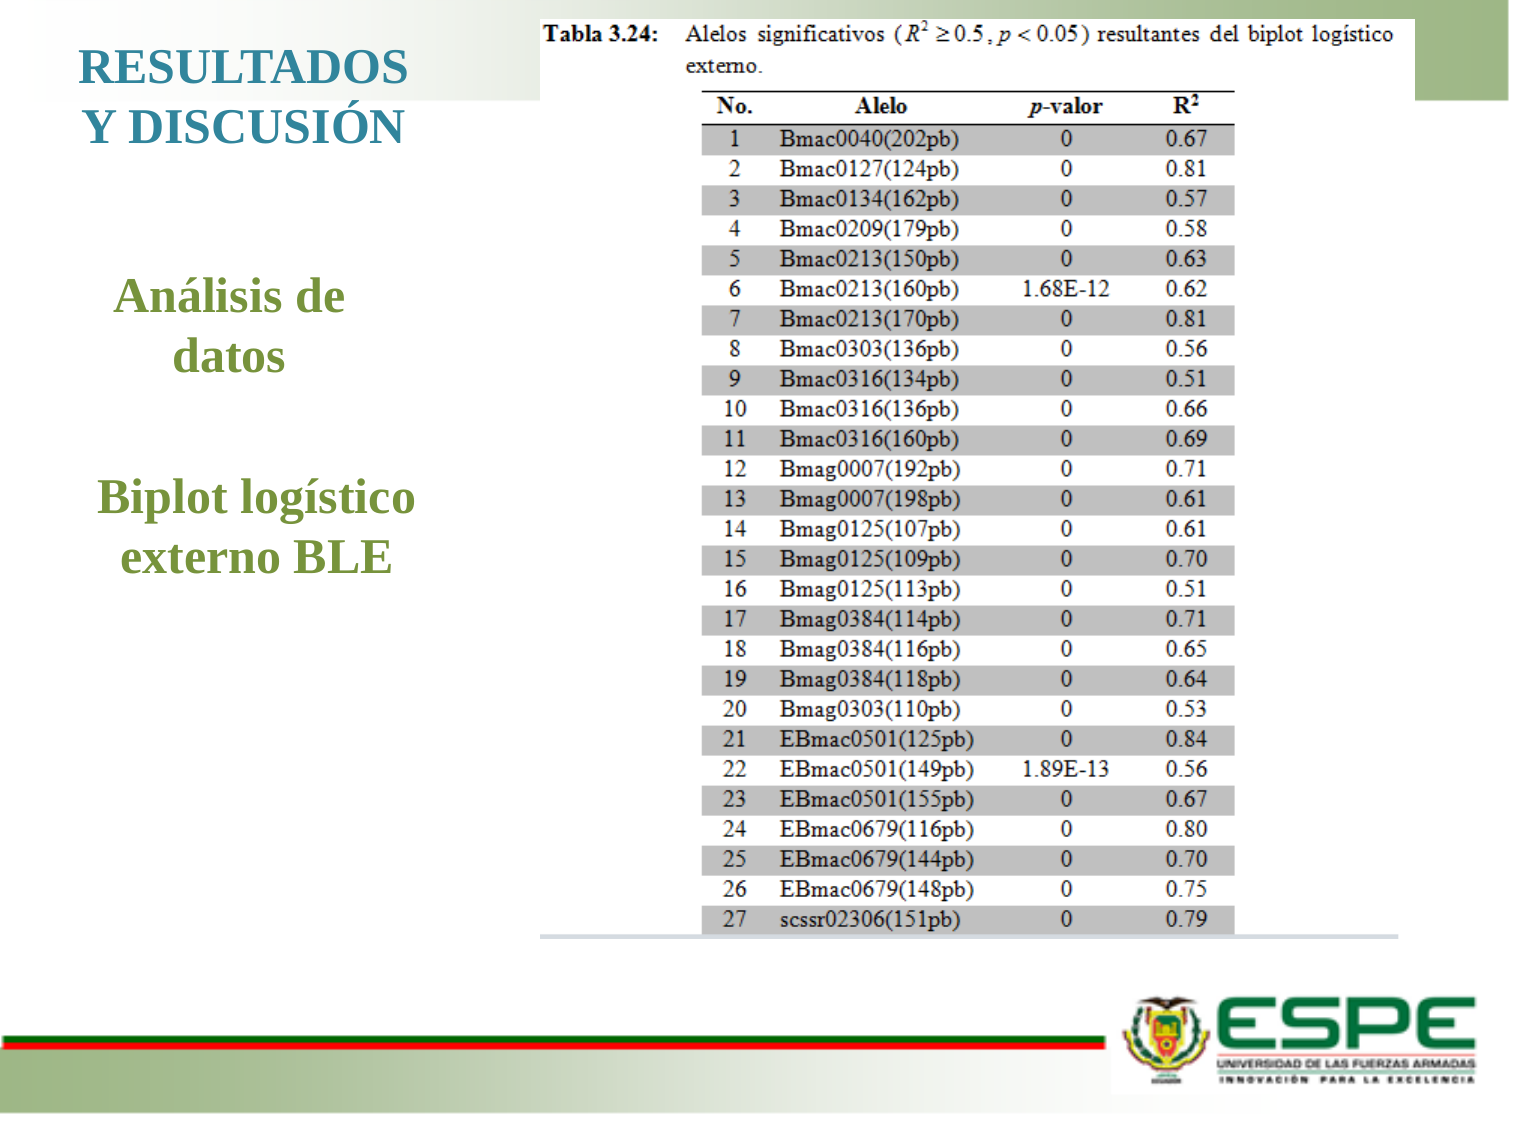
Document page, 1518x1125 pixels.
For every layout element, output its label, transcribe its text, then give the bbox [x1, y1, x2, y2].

text_box RESULTADOS Y DISCUSIÓN [60, 25, 427, 161]
text_box Biplot logístico externo BLE [50, 456, 464, 591]
picture [0, 0, 1518, 1125]
text_box Análisis de datos [64, 255, 395, 390]
